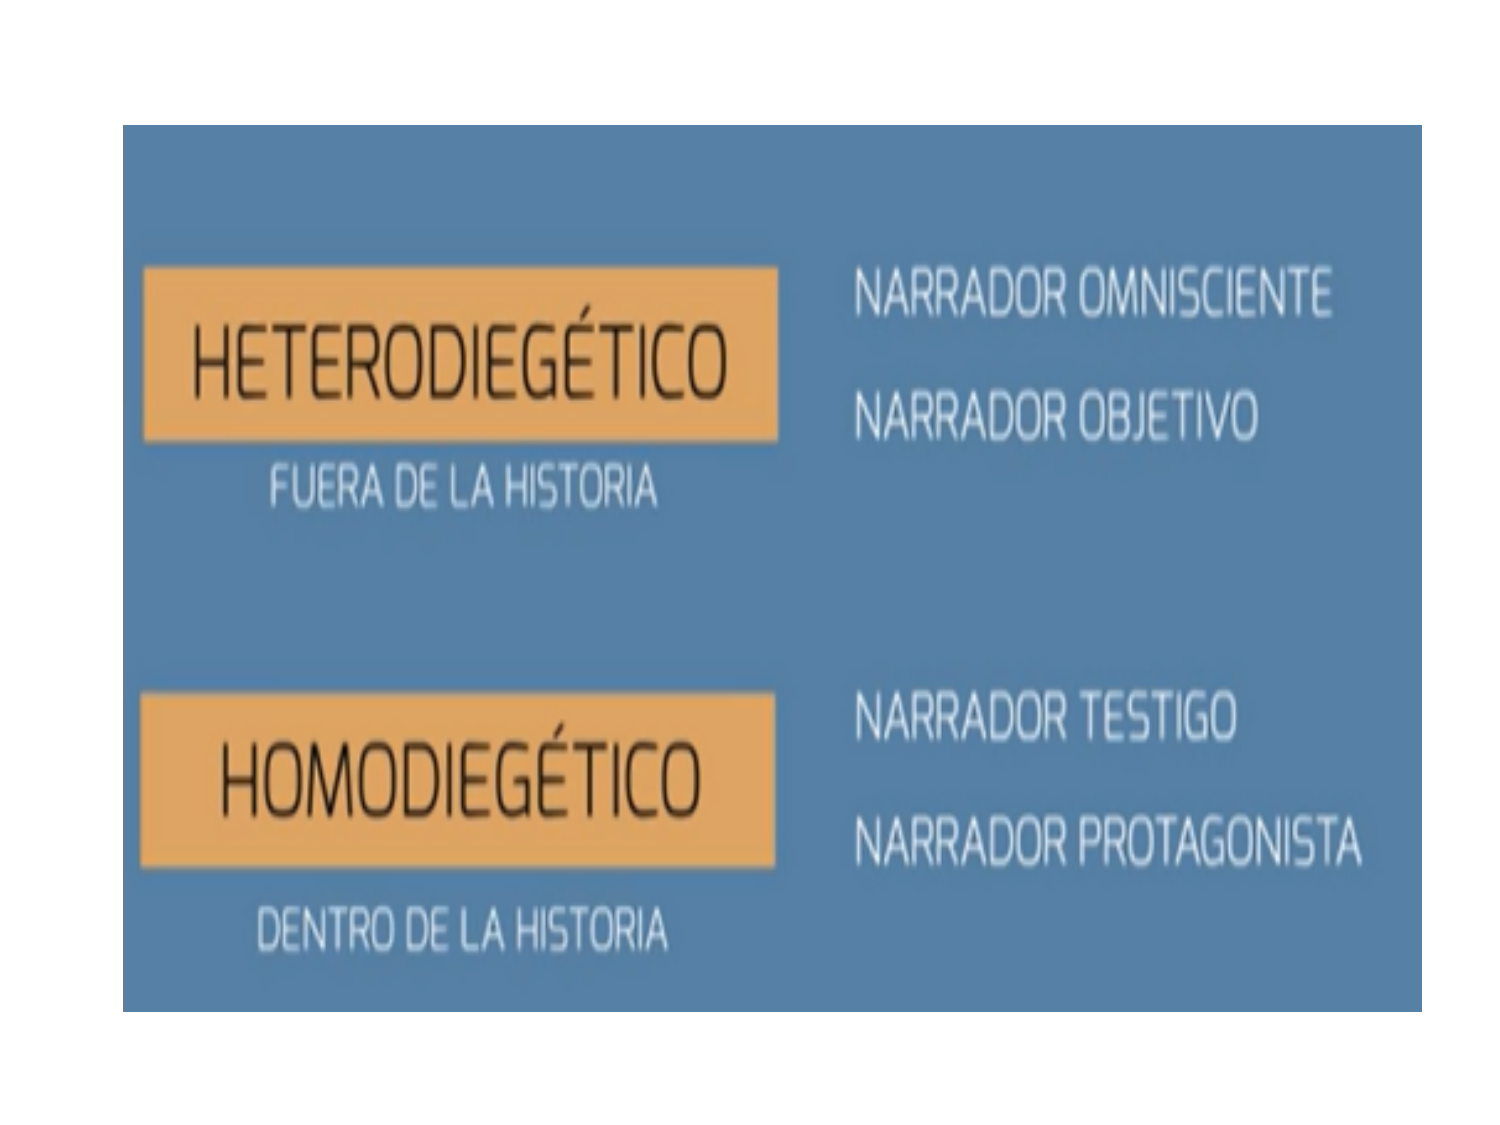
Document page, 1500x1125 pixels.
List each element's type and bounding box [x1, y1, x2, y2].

list [123, 125, 1422, 1012]
